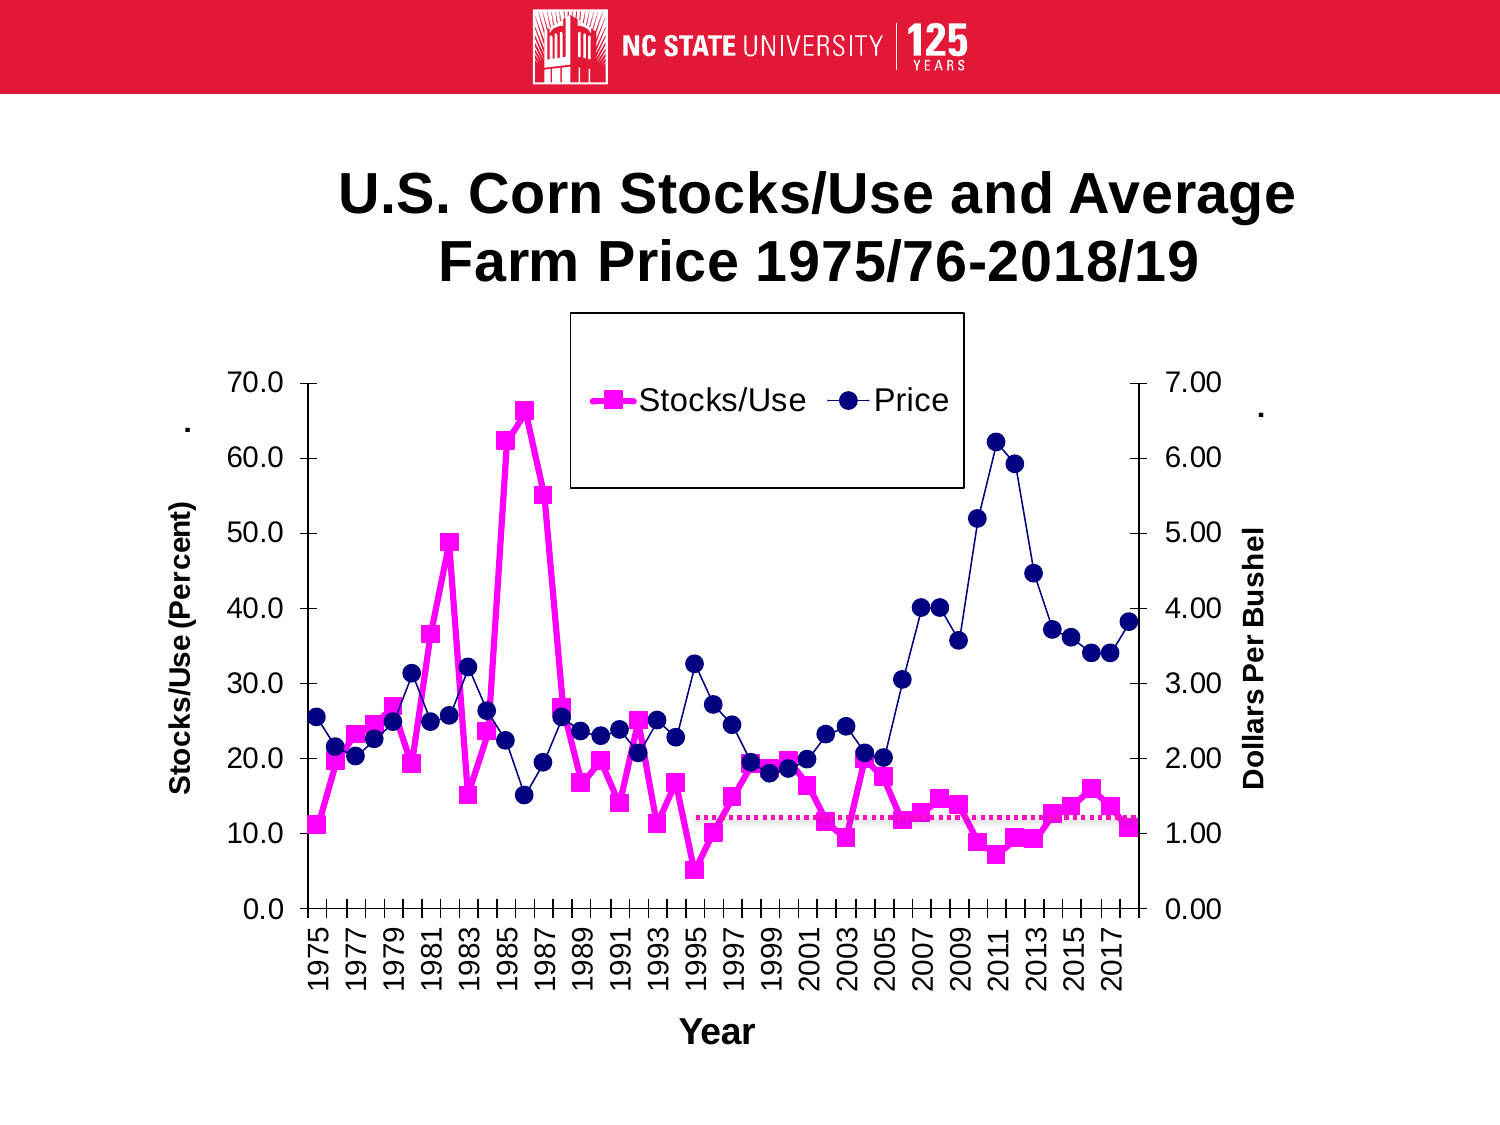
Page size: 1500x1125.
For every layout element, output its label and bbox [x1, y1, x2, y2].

text_box [112, 129, 1387, 1104]
